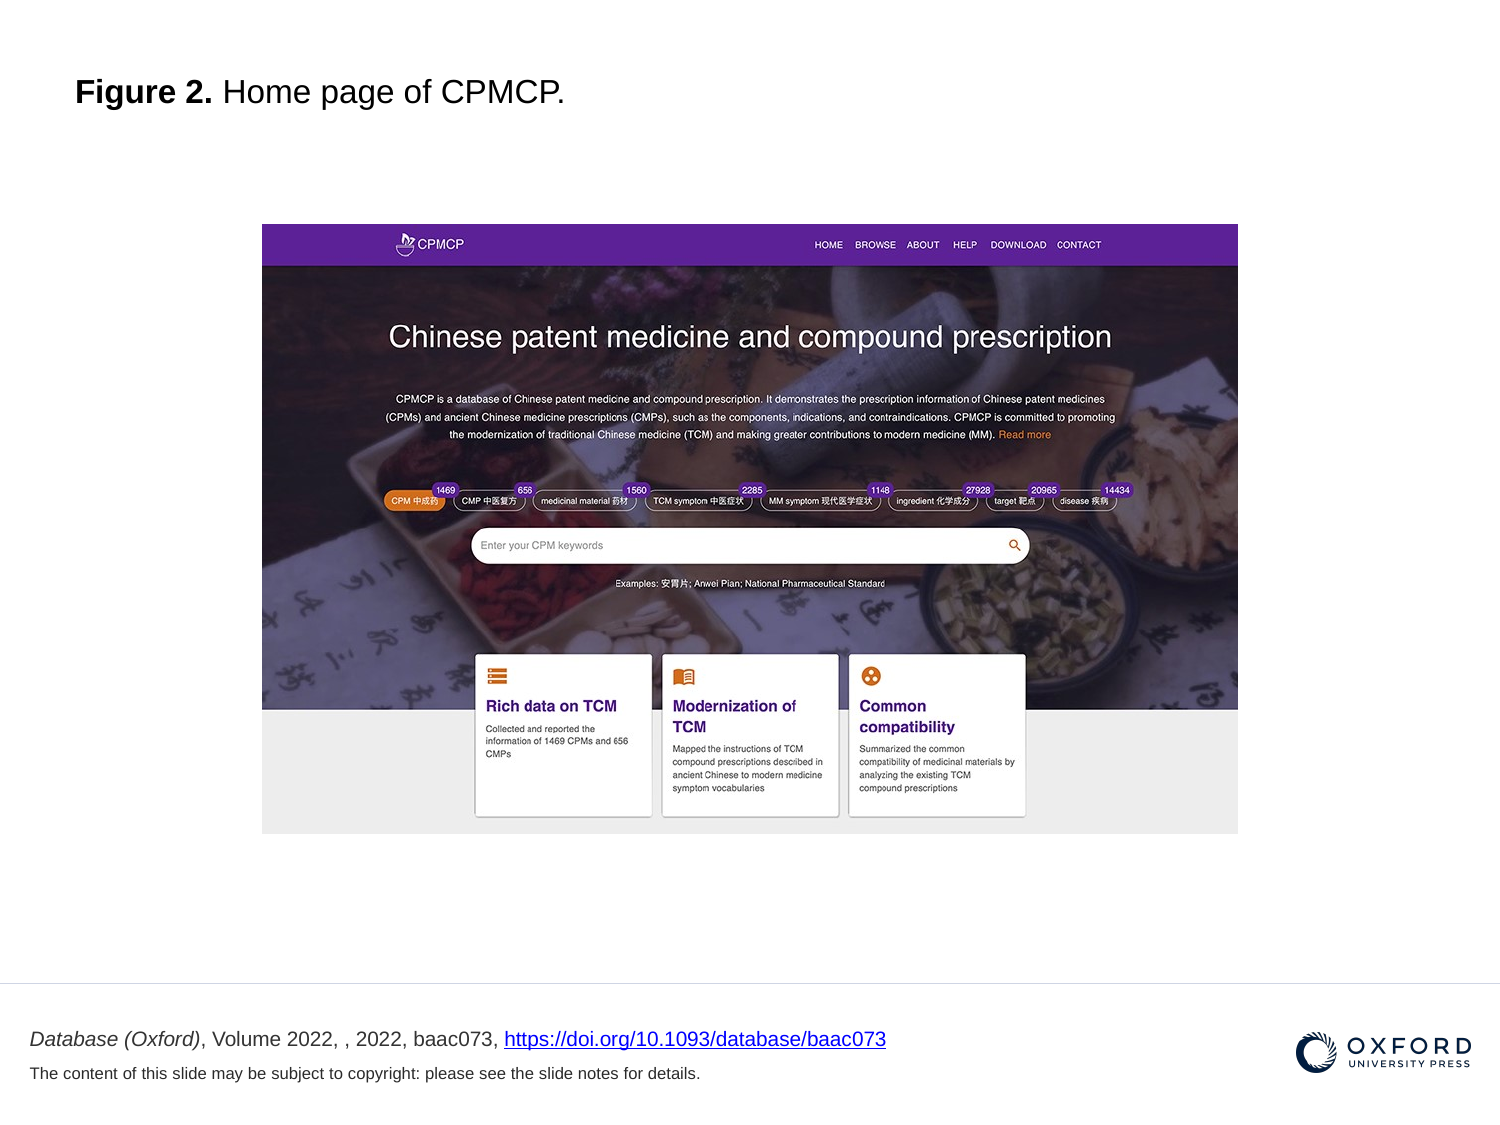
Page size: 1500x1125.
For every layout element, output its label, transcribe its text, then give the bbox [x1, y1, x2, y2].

footer Database (Oxford), Volume 2022, , 2022, baac073, https://doi.org/10.1093/database/baac073 The content of this slide may be subject to copyright: please see the slide notes for details. [0, 983, 1260, 1125]
title Figure 2. Home page of CPMCP. [75, 69, 1078, 171]
picture [1296, 1032, 1471, 1073]
picture [262, 224, 1238, 834]
